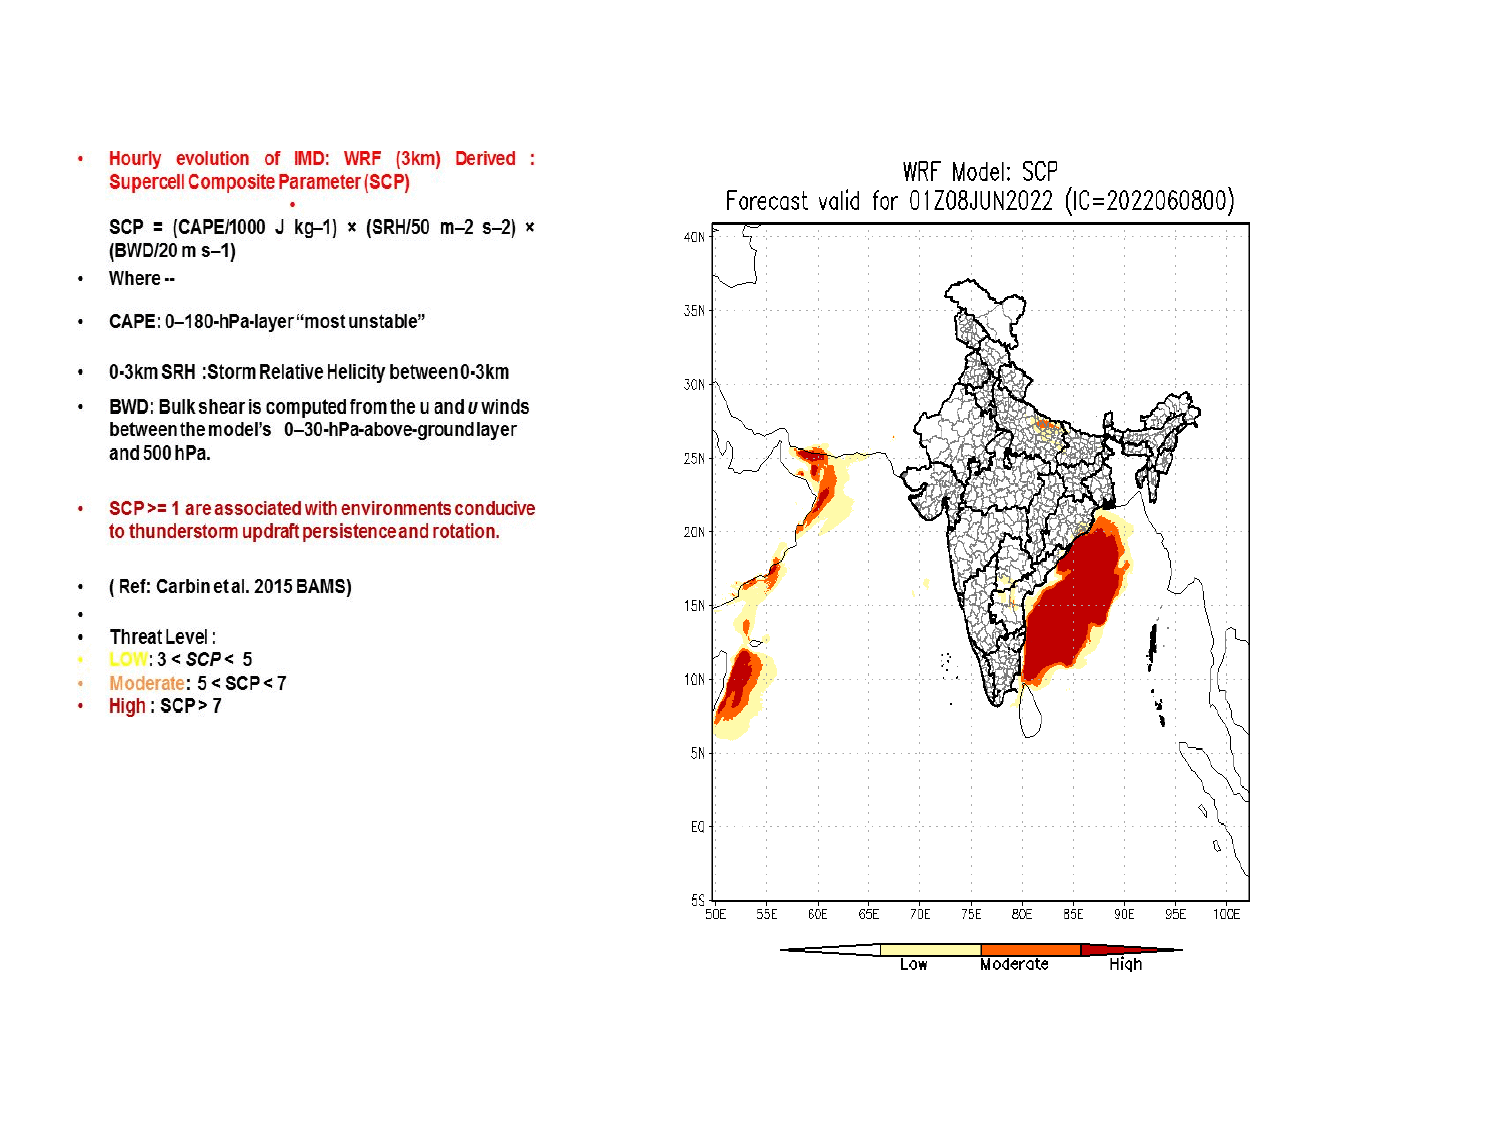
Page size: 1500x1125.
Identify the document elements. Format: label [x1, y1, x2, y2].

picture [74, 149, 1426, 976]
